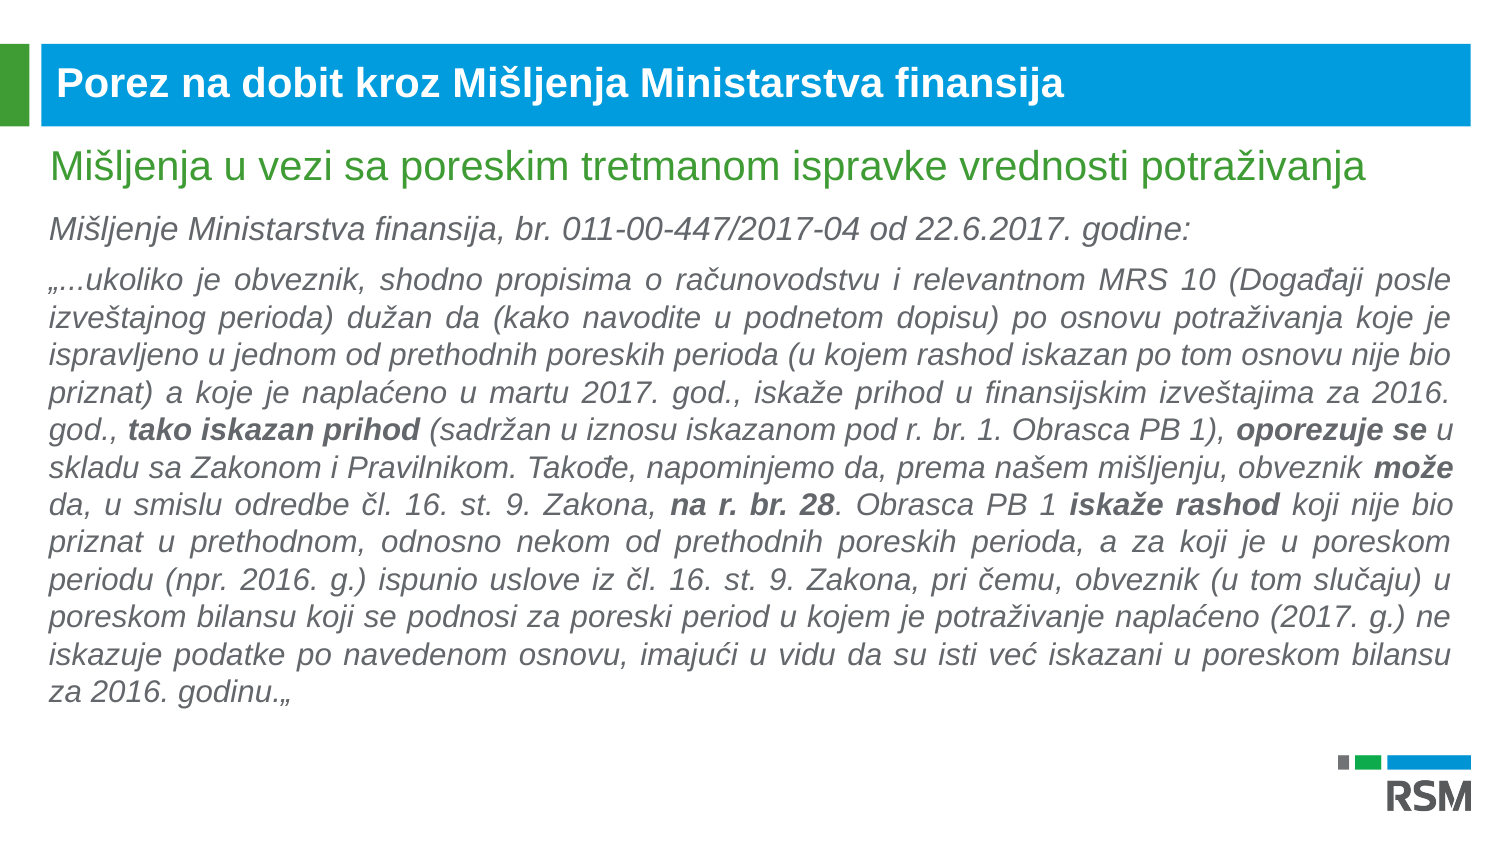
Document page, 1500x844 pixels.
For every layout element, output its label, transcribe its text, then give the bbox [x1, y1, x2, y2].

picture [1338, 755, 1471, 812]
list Mišljenja u vezi sa poreskim tretmanom ispravke vrednosti potraživanja [35, 131, 1465, 199]
list Porez na dobit kroz Mišljenja Ministarstva finansija [41, 58, 1459, 103]
text_box Mišljenje Ministarstva finansija, br. 011-00-447/2017-04 od 22.6.2017. godine: „...ukoliko je obveznik, shodno propisima o računovodstvu i relevantnom MRS 10 (Događaji posle izveštajnog perioda) dužan da (kako navodite u podnetom dopisu) po osnovu potraživanja koje je ispravljeno u jednom od prethodnih poreskih perioda (u kojem rashod iskazan po tom osnovu nije bio priznat) a koje je naplaćeno u martu 2017. god., iskaže prihod u finansijskim izveštajima za 2016. god., tako iskazan prihod (sadržan u iznosu iskazanom pod r. br. 1. Obrasca PB 1), oporezuje se u skladu sa Zakonom i Pravilnikom. Takođe, napominjemo da, prema našem mišljenju, obveznik može da, u smislu odredbe čl. 16. st. 9. Zakona, na r. br. 28. Obrasca PB 1 iskaže rashod koji nije bio priznat u prethodnom, odnosno nekom od prethodnih poreskih perioda, a za koji je u poreskom periodu (npr. 2016. g.) ispunio uslove iz čl. 16. st. 9. Zakona, pri čemu, obveznik (u tom slučaju) u poreskom bilansu koji se podnosi za poreski period u kojem je potraživanje naplaćeno (2017. g.) ne iskazuje podatke po navedenom osnovu, imajući u vidu da su isti već iskazani u poreskom bilansu za 2016. godinu.„ [34, 199, 1469, 717]
